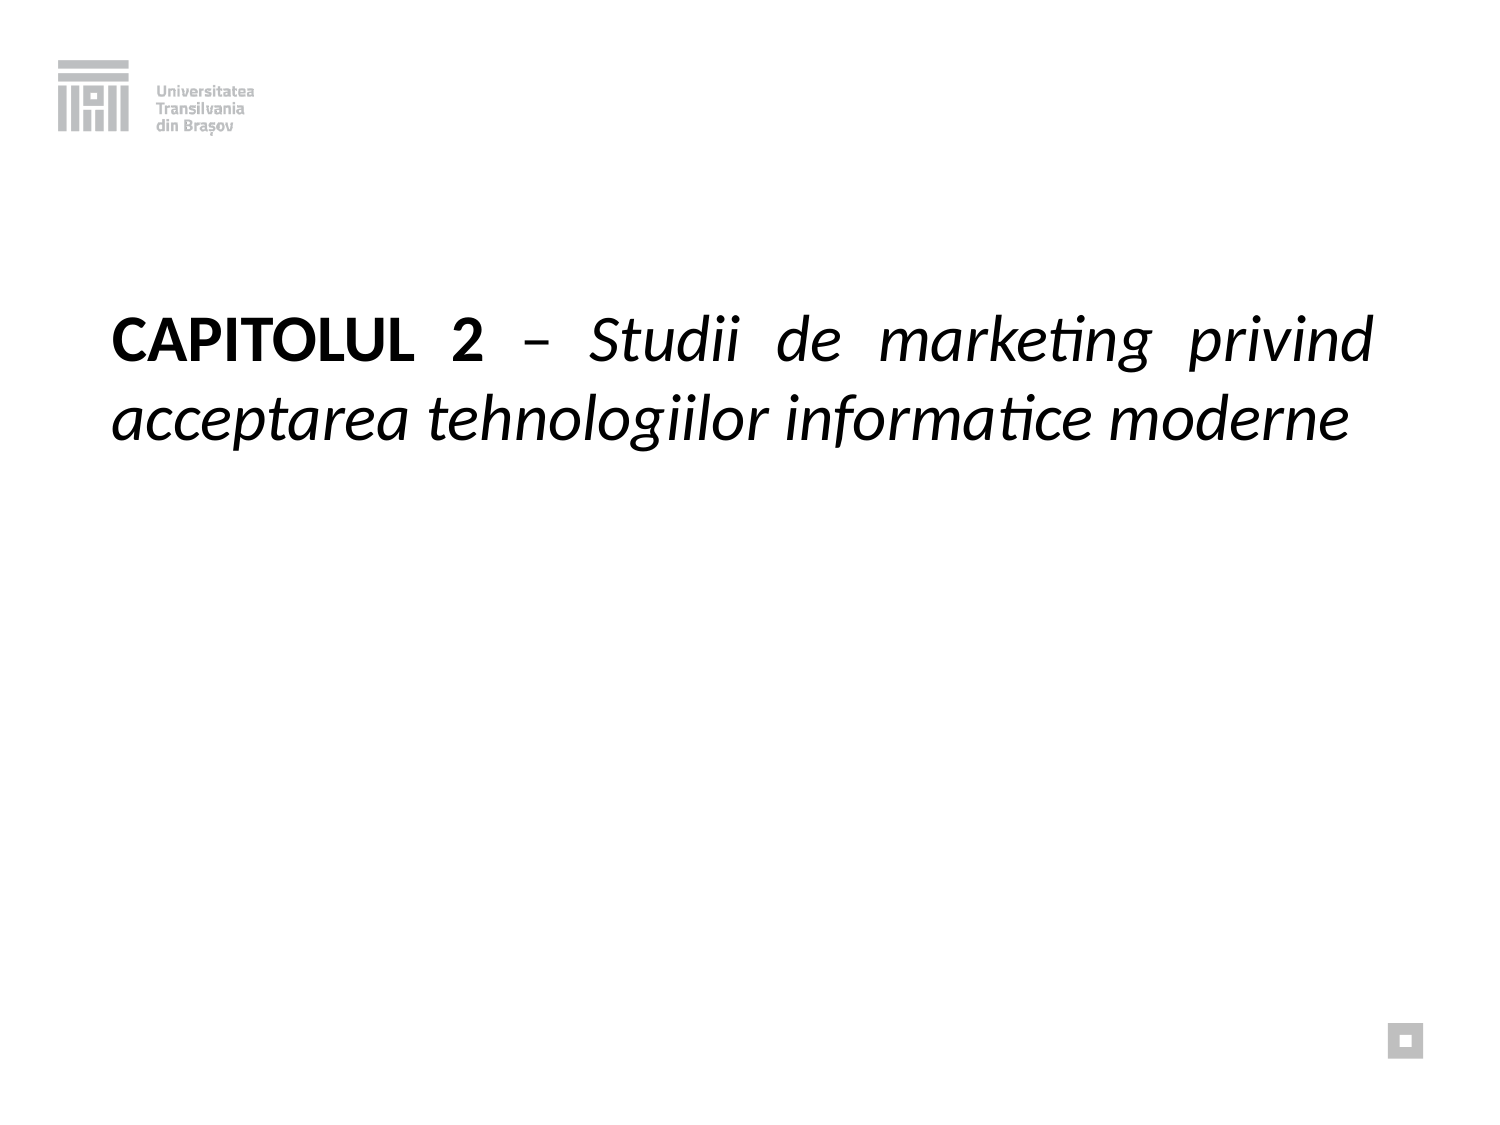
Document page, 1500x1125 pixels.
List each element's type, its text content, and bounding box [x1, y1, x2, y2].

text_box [1387, 1023, 1424, 1059]
text_box CAPITOLUL 2 – Studii de marketing privind acceptarea tehnologiilor informatice moderne [97, 286, 1391, 462]
picture [58, 60, 254, 136]
